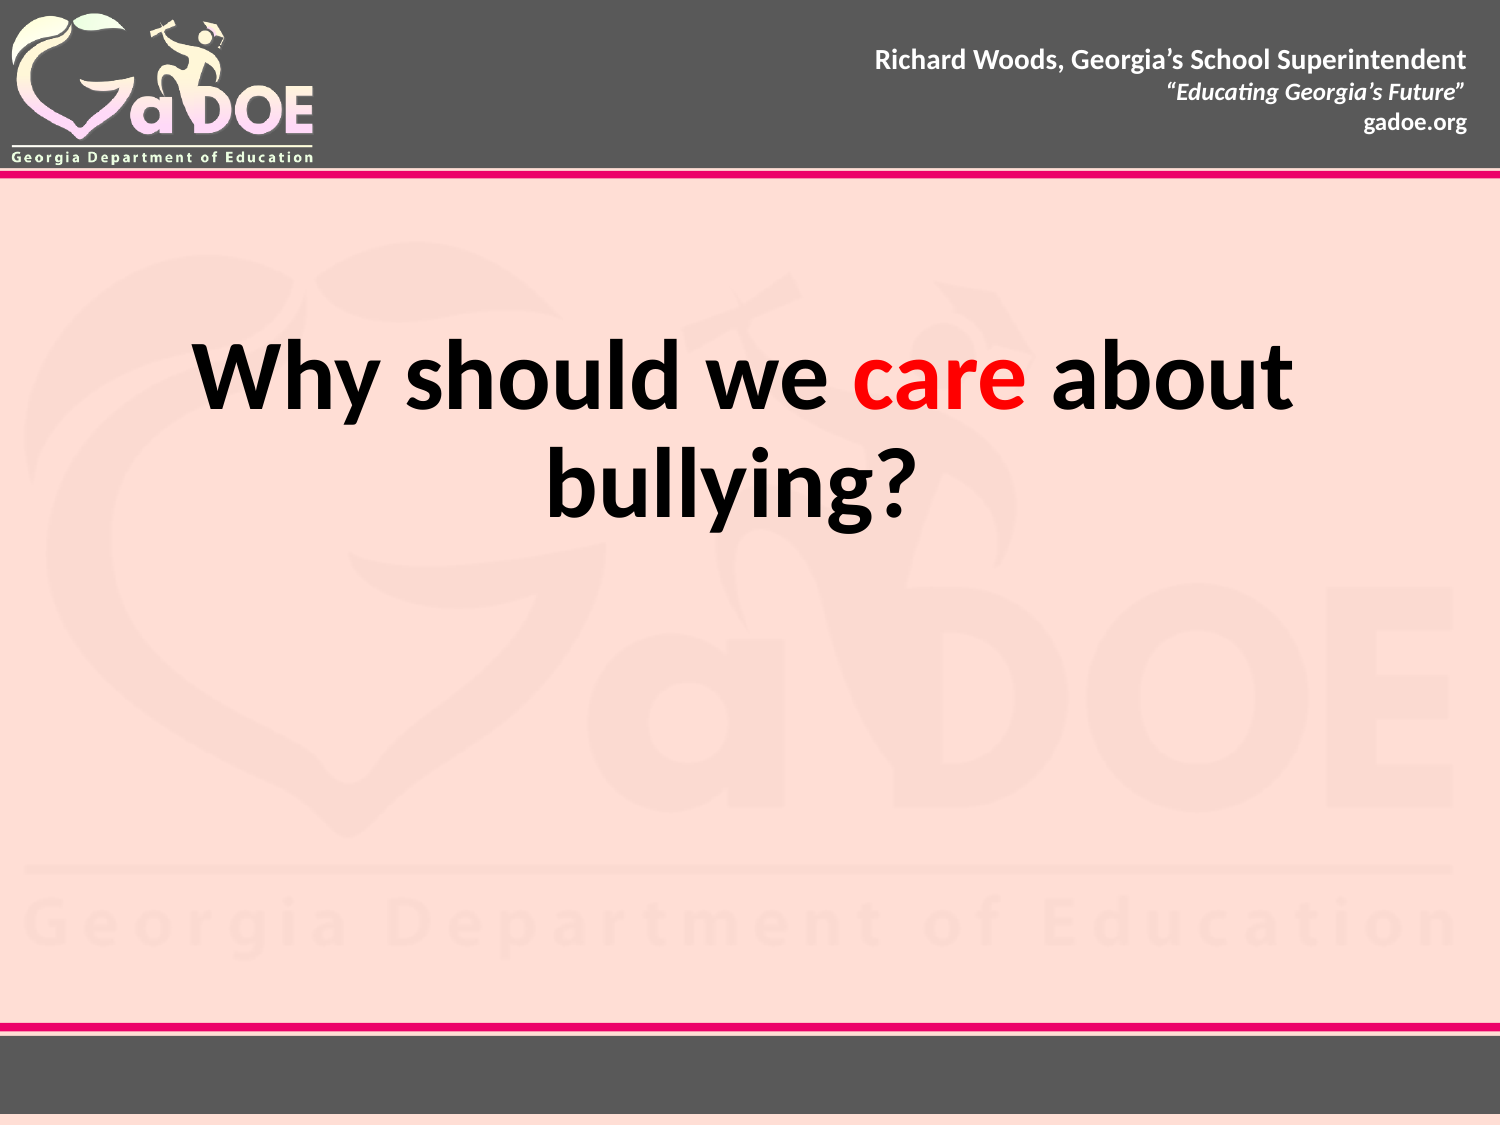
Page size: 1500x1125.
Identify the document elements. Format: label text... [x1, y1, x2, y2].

title Why should we care about bullying? [62, 315, 1425, 990]
picture [19, 235, 1473, 980]
